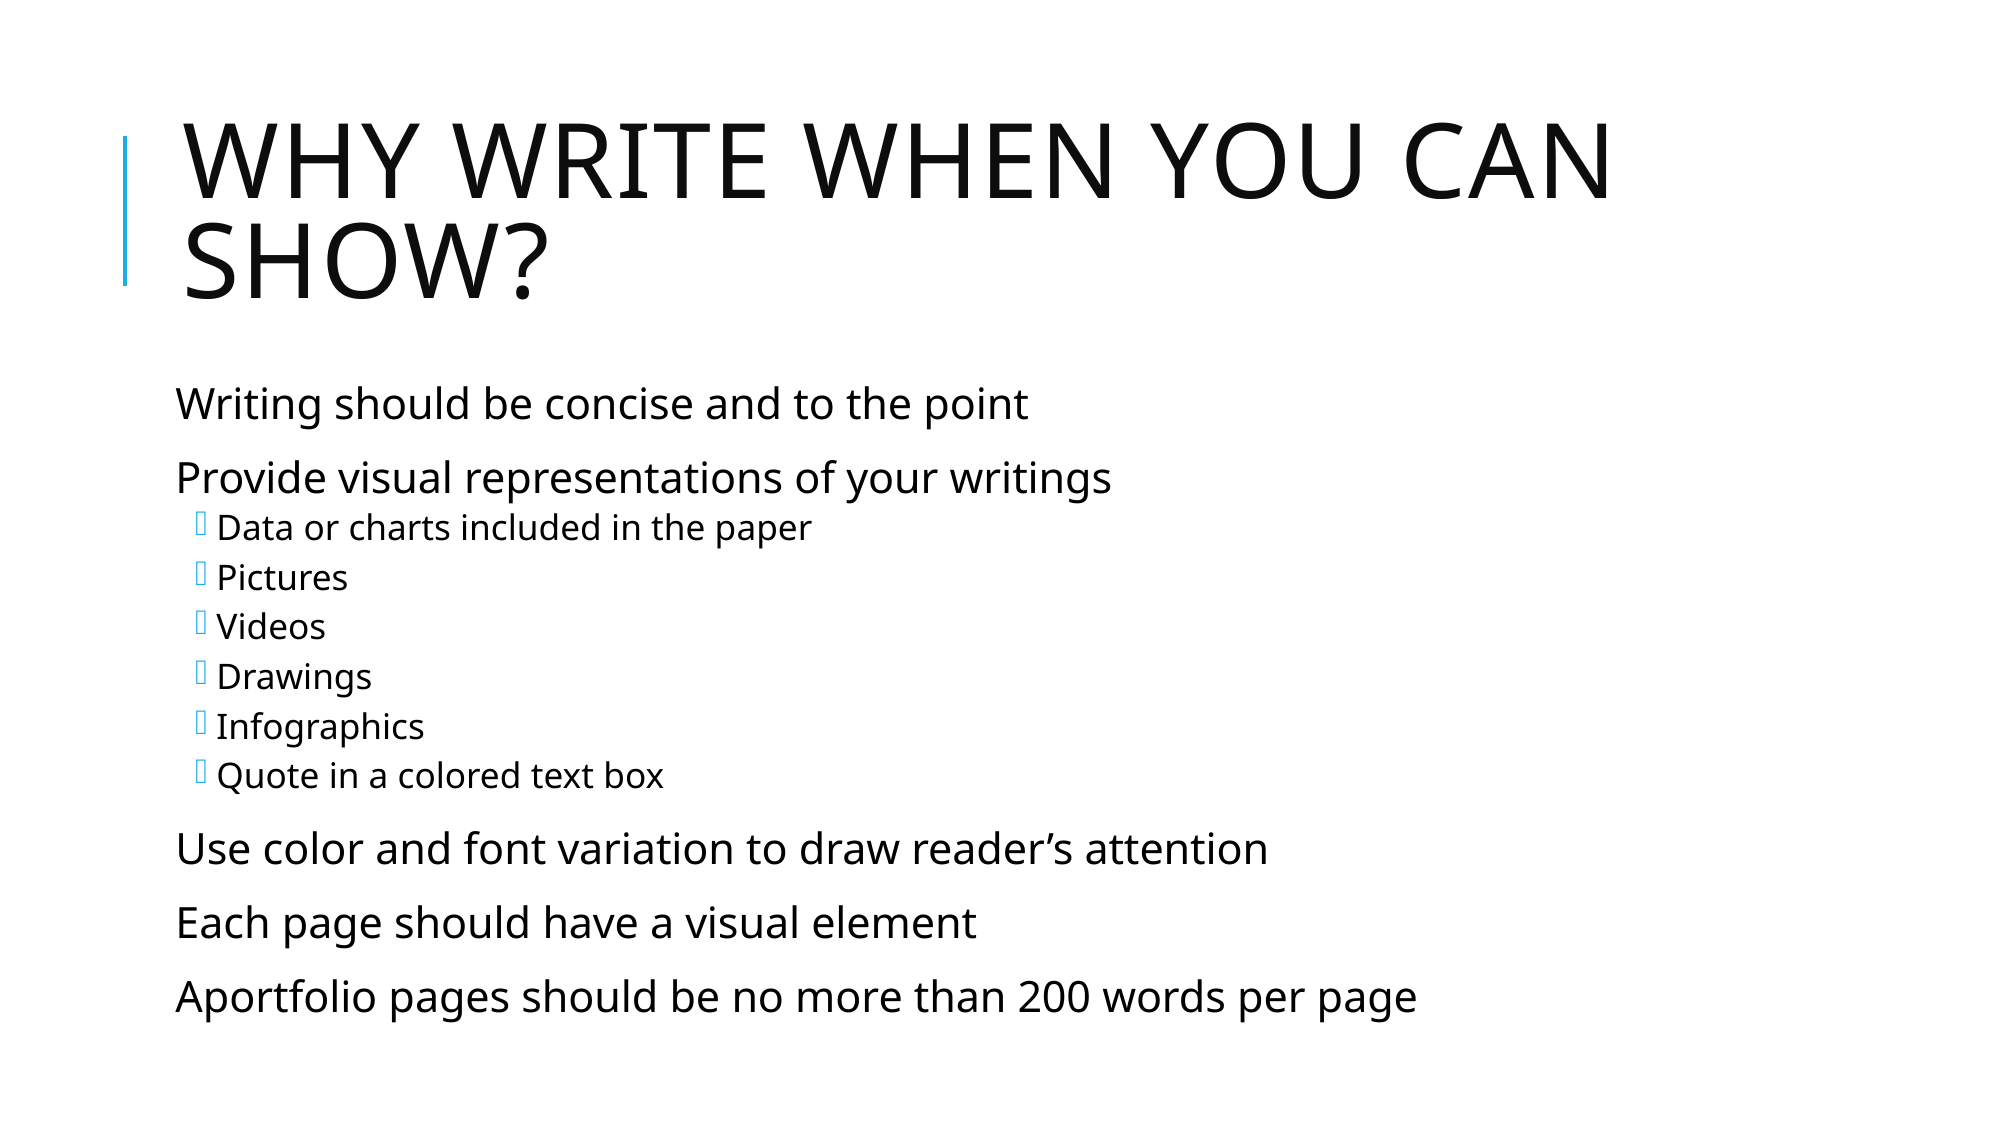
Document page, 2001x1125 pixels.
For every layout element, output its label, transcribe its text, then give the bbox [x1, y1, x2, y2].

list Writing should be concise and to the point Provide visual representations of your writings Data or charts included in the paper Pictures Videos Drawings Infographics Quote in a colored text box Use color and font variation to draw reader’s attention Each page should have a visual element Aportfolio pages should be no more than 200 words per page [168, 375, 1763, 1035]
title Why write when you can show? [168, 96, 1763, 342]
